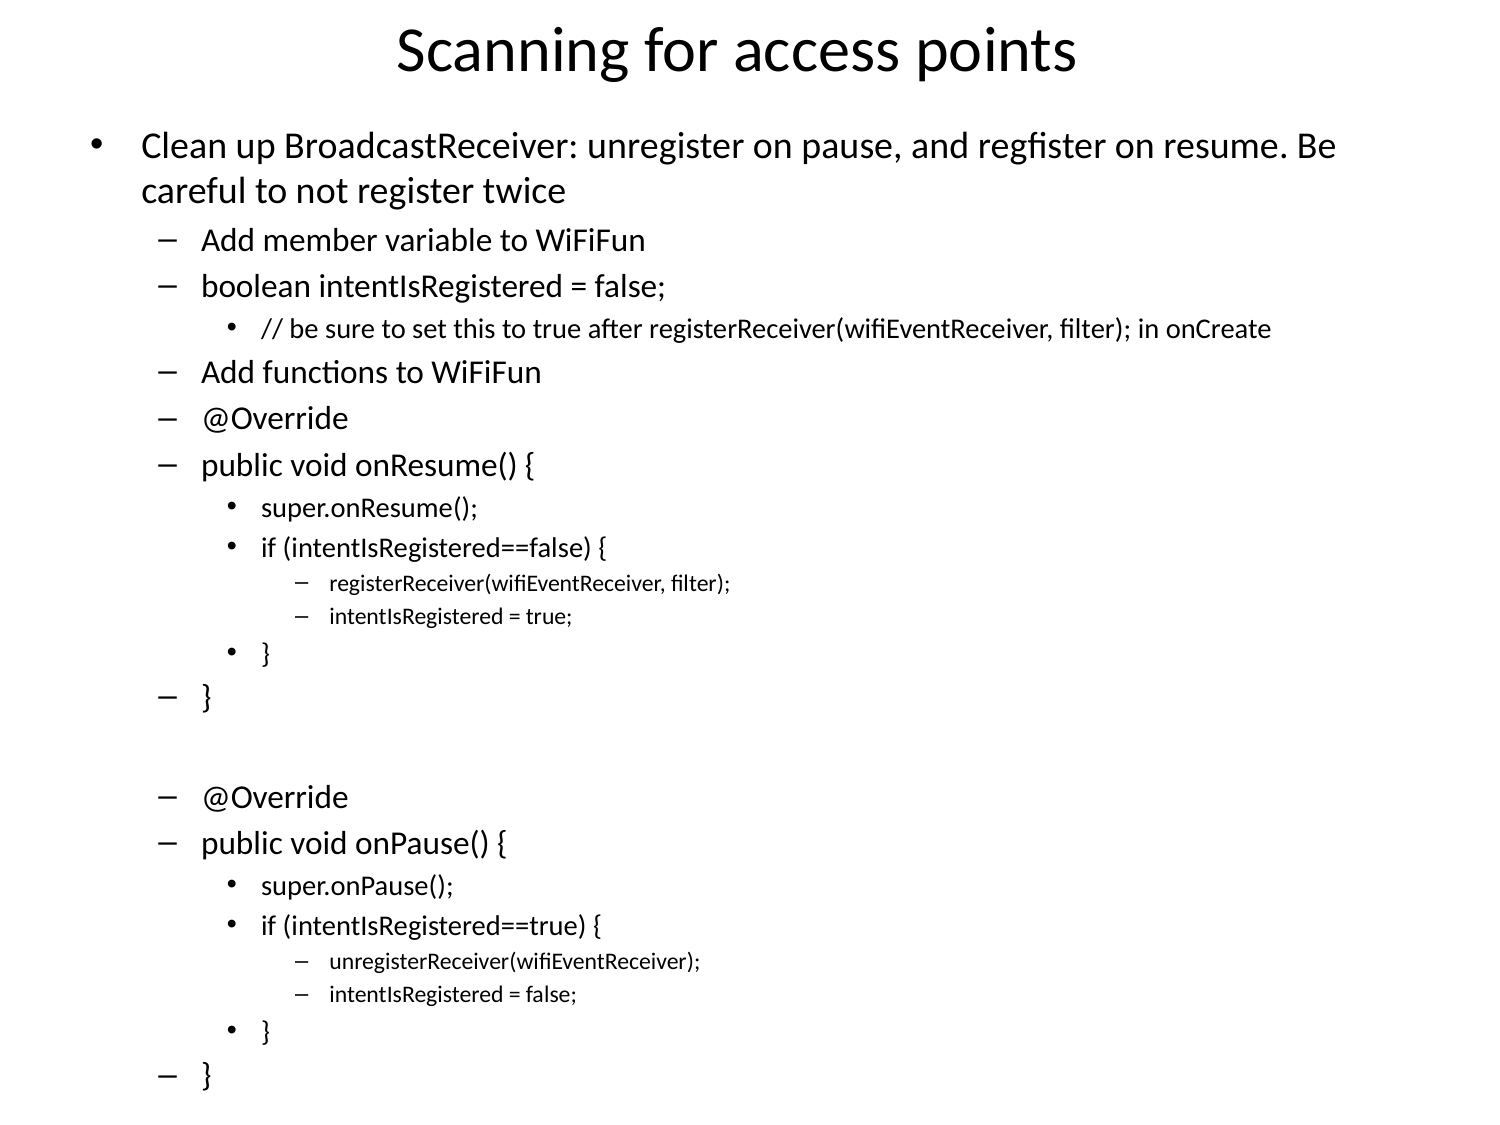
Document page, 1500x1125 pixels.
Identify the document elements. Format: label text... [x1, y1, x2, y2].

title Scanning for access points [62, 0, 1413, 93]
list Clean up BroadcastReceiver: unregister on pause, and regfister on resume. Be careful to not register twice Add member variable to WiFiFun boolean intentIsRegistered = false; // be sure to set this to true after registerReceiver(wifiEventReceiver, filter); in onCreate Add functions to WiFiFun @Override public void onResume() { super.onResume(); if (intentIsRegistered==false) { registerReceiver(wifiEventReceiver, filter); intentIsRegistered = true; } } @Override public void onPause() { super.onPause(); if (intentIsRegistered==true) { unregisterReceiver(wifiEventReceiver); intentIsRegistered = false; } } [75, 112, 1425, 1113]
